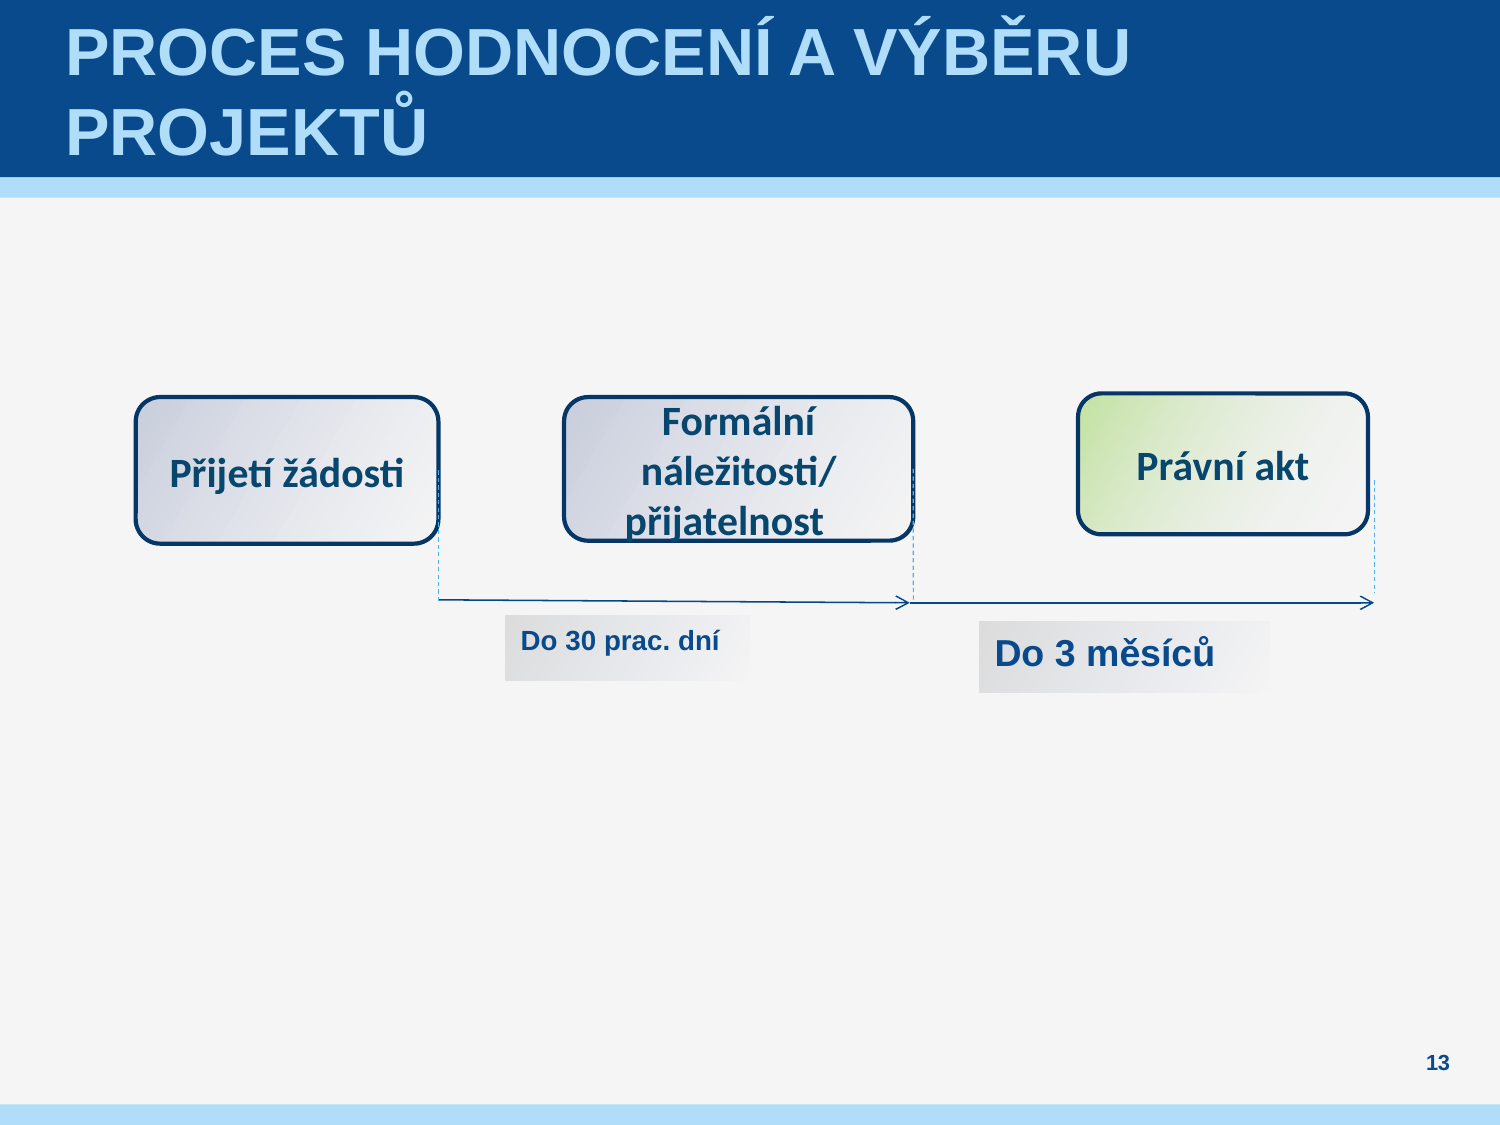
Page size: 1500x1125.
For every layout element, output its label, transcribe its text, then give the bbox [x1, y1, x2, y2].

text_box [443, 599, 908, 603]
text_box Formální náležitosti/ přijatelnost [561, 394, 916, 543]
slide_number 13 [1399, 1046, 1477, 1077]
text_box Přijetí žádosti [133, 394, 441, 546]
text_box Do 3 měsíců [979, 621, 1270, 693]
title Proces hodnocení a výběru projektů [59, 0, 1441, 178]
text_box Právní akt [1075, 391, 1371, 537]
text_box Do 30 prac. dní [505, 615, 750, 681]
